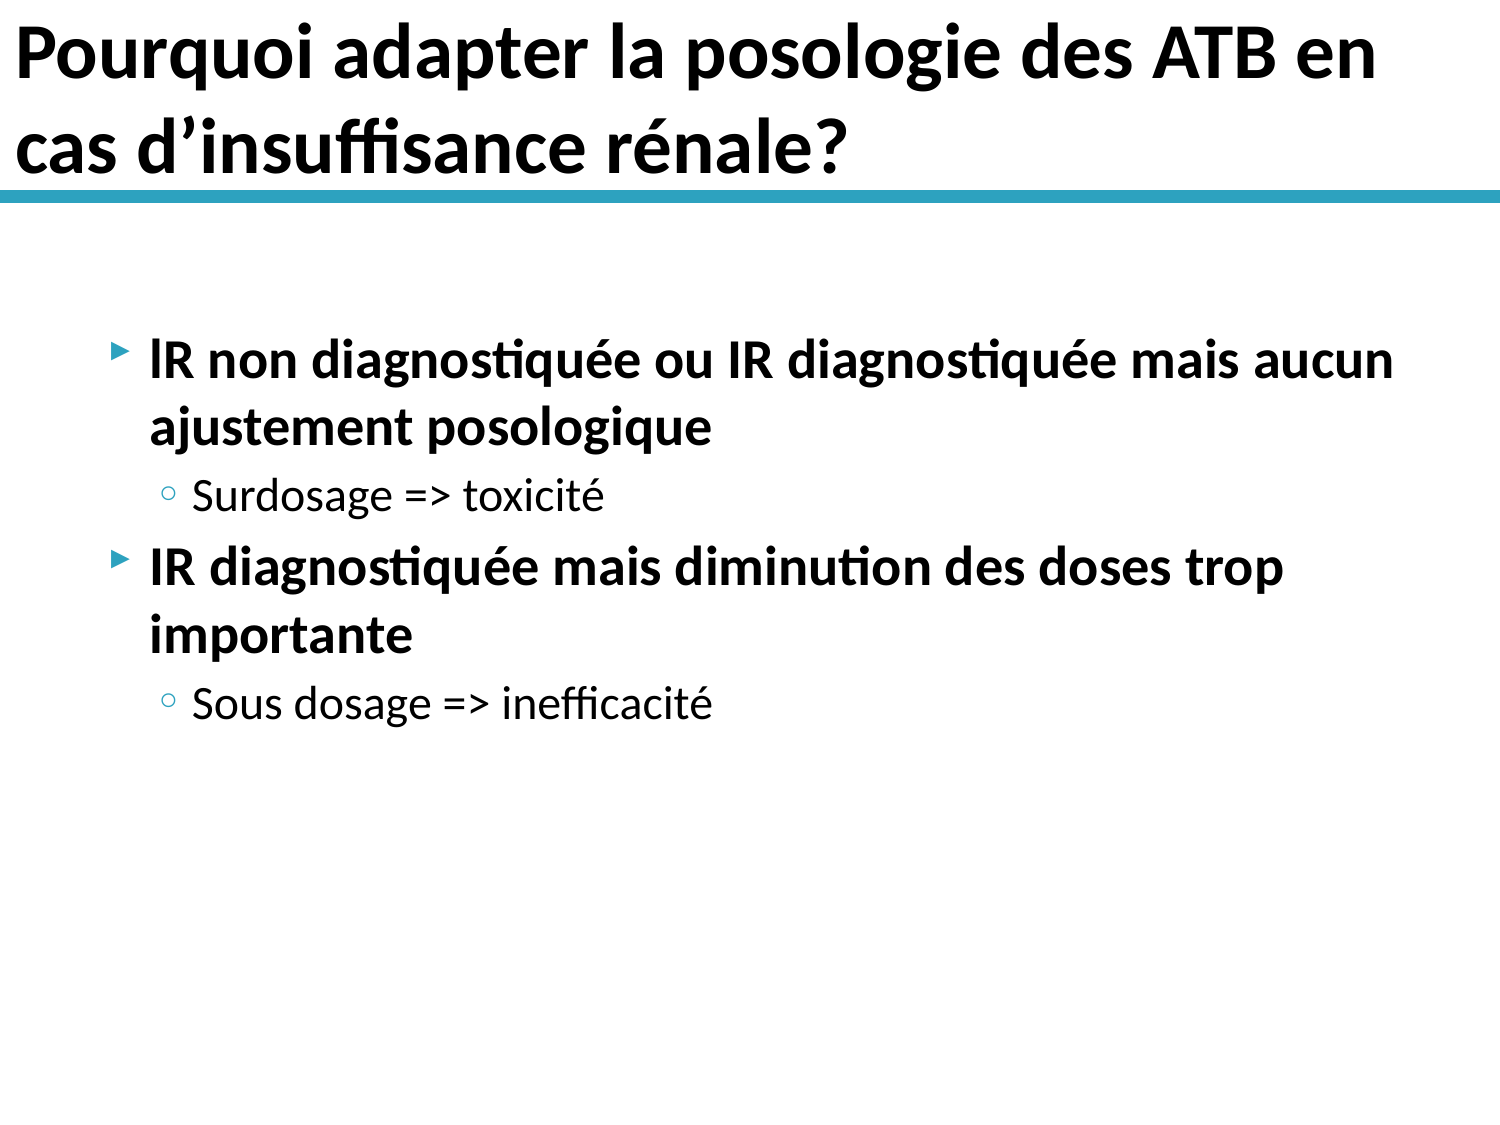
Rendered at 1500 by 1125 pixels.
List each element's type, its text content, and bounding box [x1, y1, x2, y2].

list lR non diagnostiquée ou IR diagnostiquée mais aucun ajustement posologique Surdosage => toxicité IR diagnostiquée mais diminution des doses trop importante Sous dosage => inefficacité [74, 314, 1426, 986]
title Pourquoi adapter la posologie des ATB en cas d’insuffisance rénale? [0, 0, 1500, 189]
